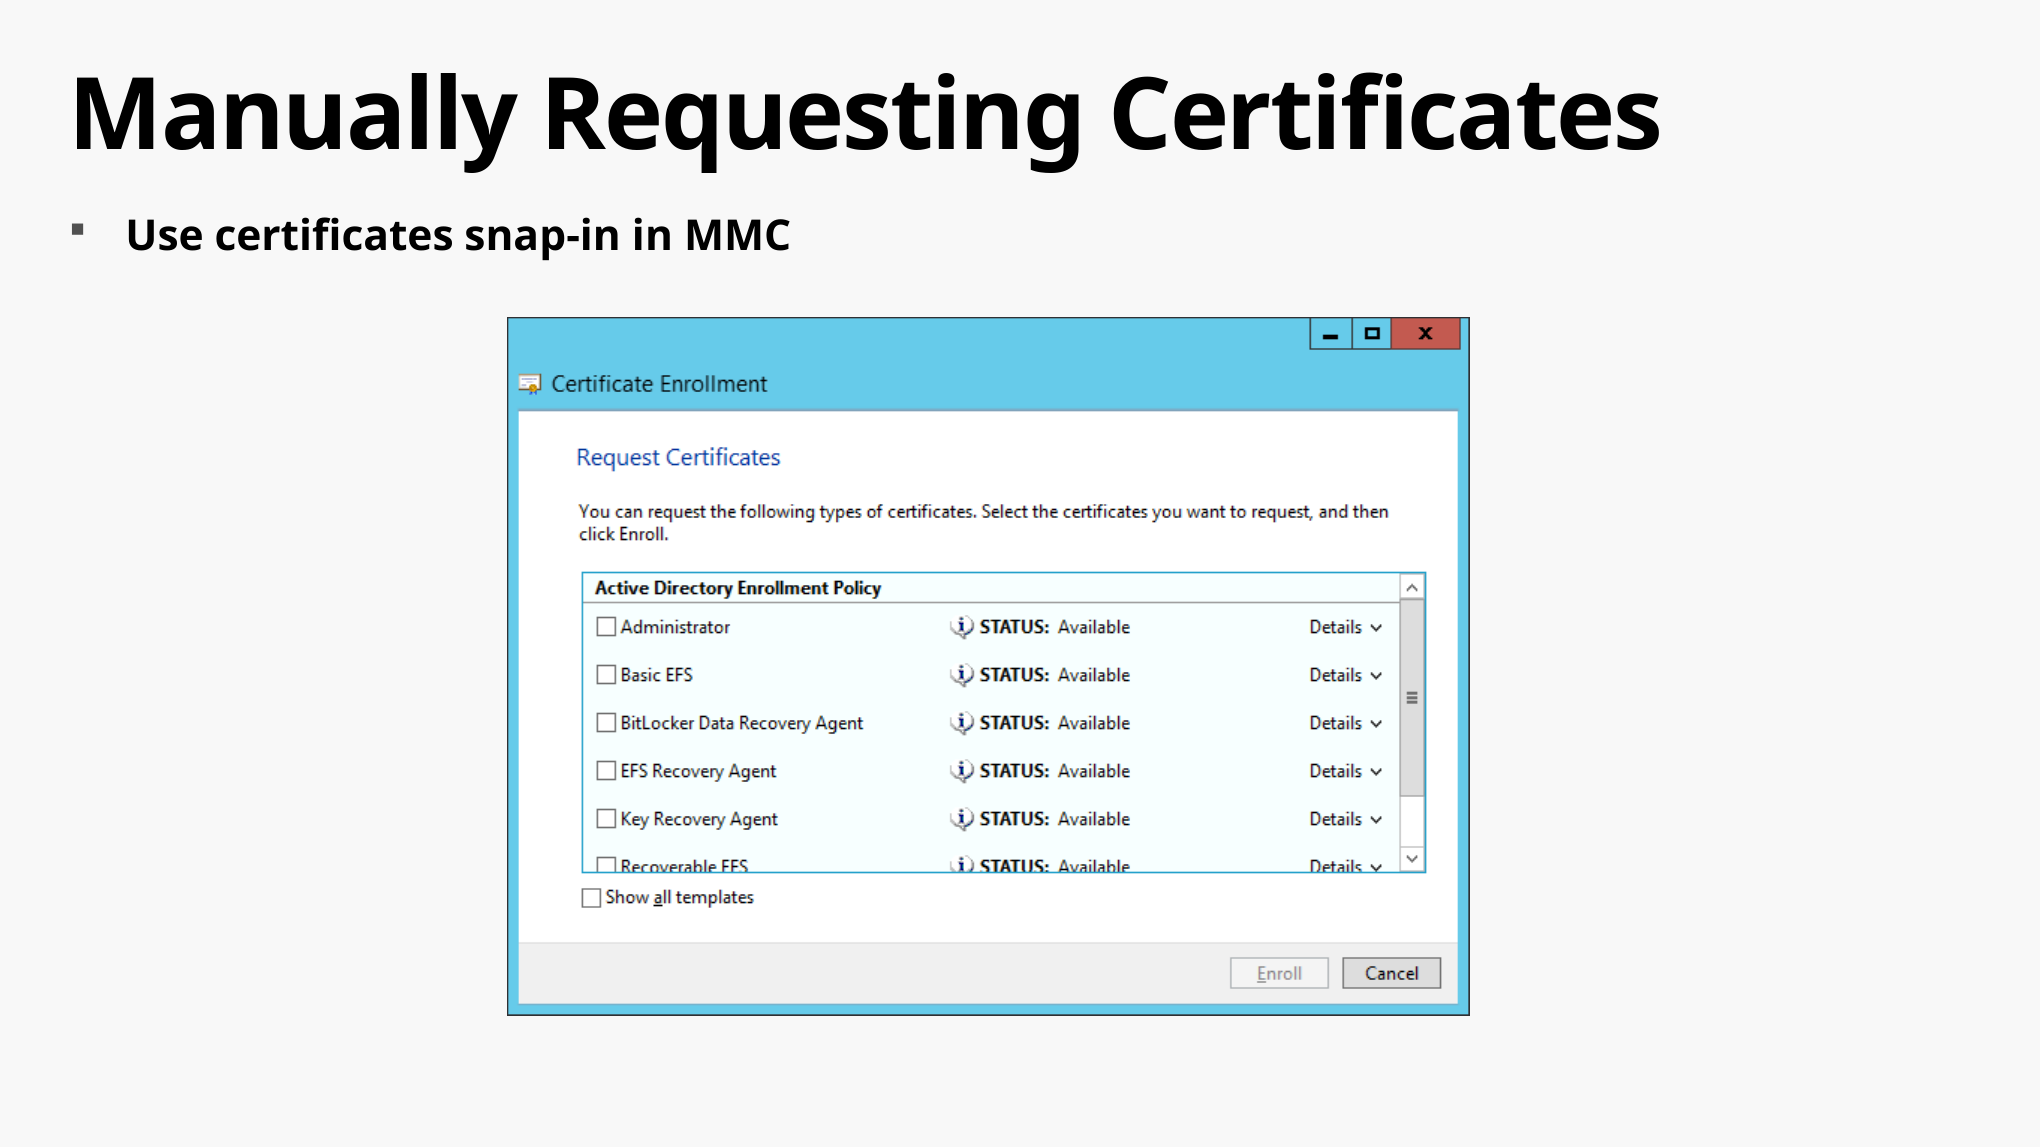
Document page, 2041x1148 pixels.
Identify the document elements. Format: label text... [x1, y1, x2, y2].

picture [507, 317, 1471, 1016]
list Use certificates snap-in in MMC [45, 198, 1996, 276]
title Manually Requesting Certificates [45, 48, 1996, 198]
